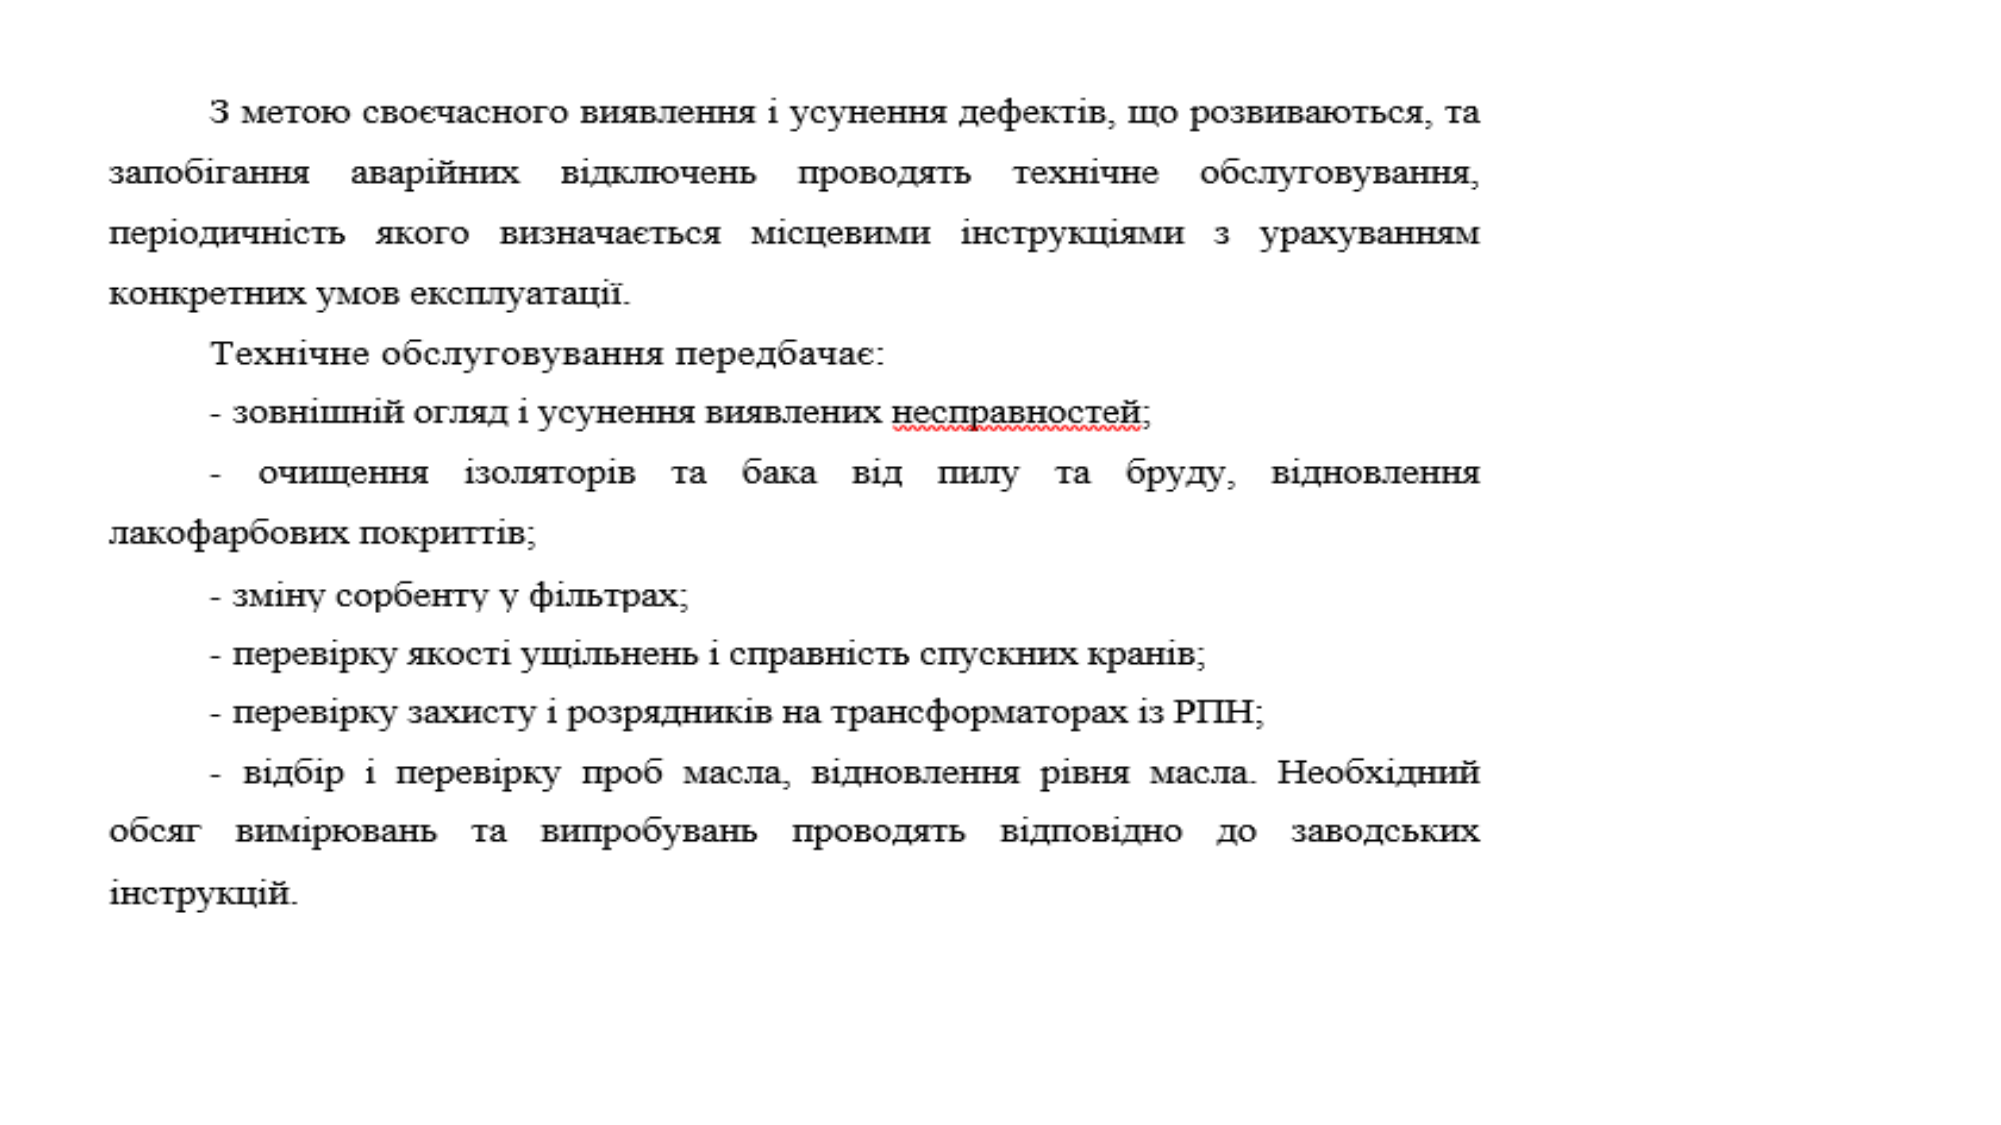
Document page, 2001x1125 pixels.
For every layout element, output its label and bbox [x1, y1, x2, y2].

list [47, 77, 1538, 950]
